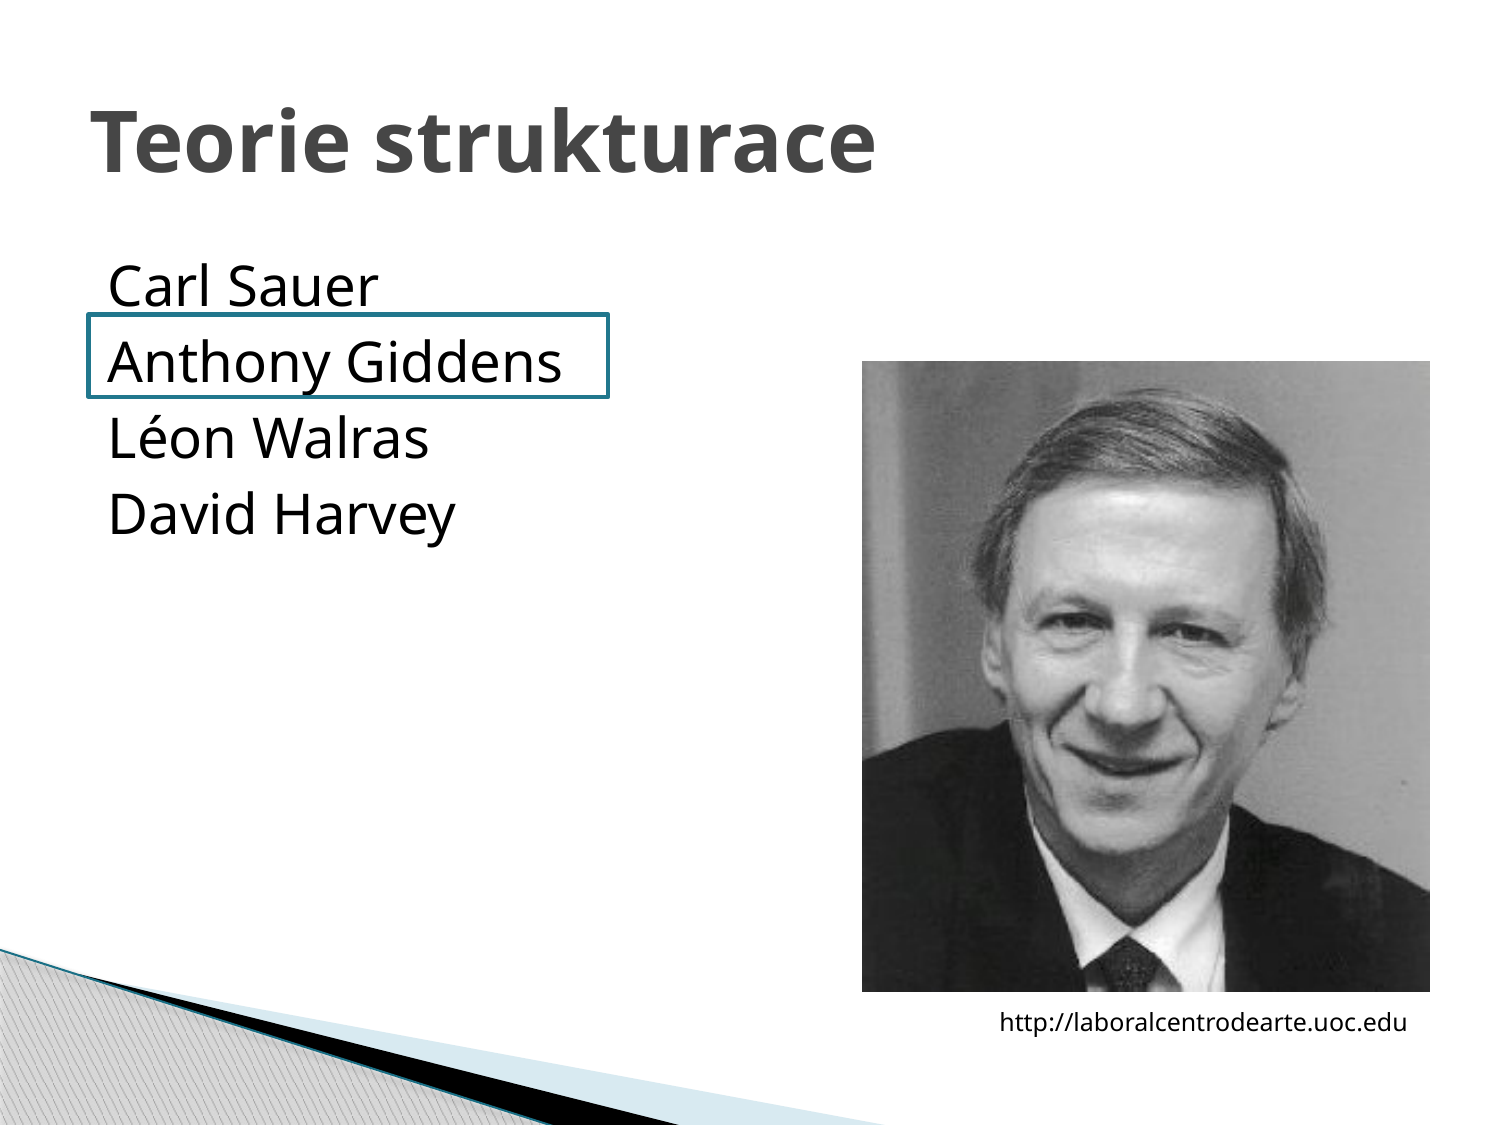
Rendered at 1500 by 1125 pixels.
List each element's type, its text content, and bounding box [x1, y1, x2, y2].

text_box [86, 312, 610, 399]
text_box http://laboralcentrodearte.uoc.edu [984, 1001, 1424, 1045]
list Carl Sauer Anthony Giddens Léon Walras David Harvey [75, 243, 1425, 986]
title Teorie strukturace [75, 45, 1425, 233]
picture [861, 361, 1430, 993]
